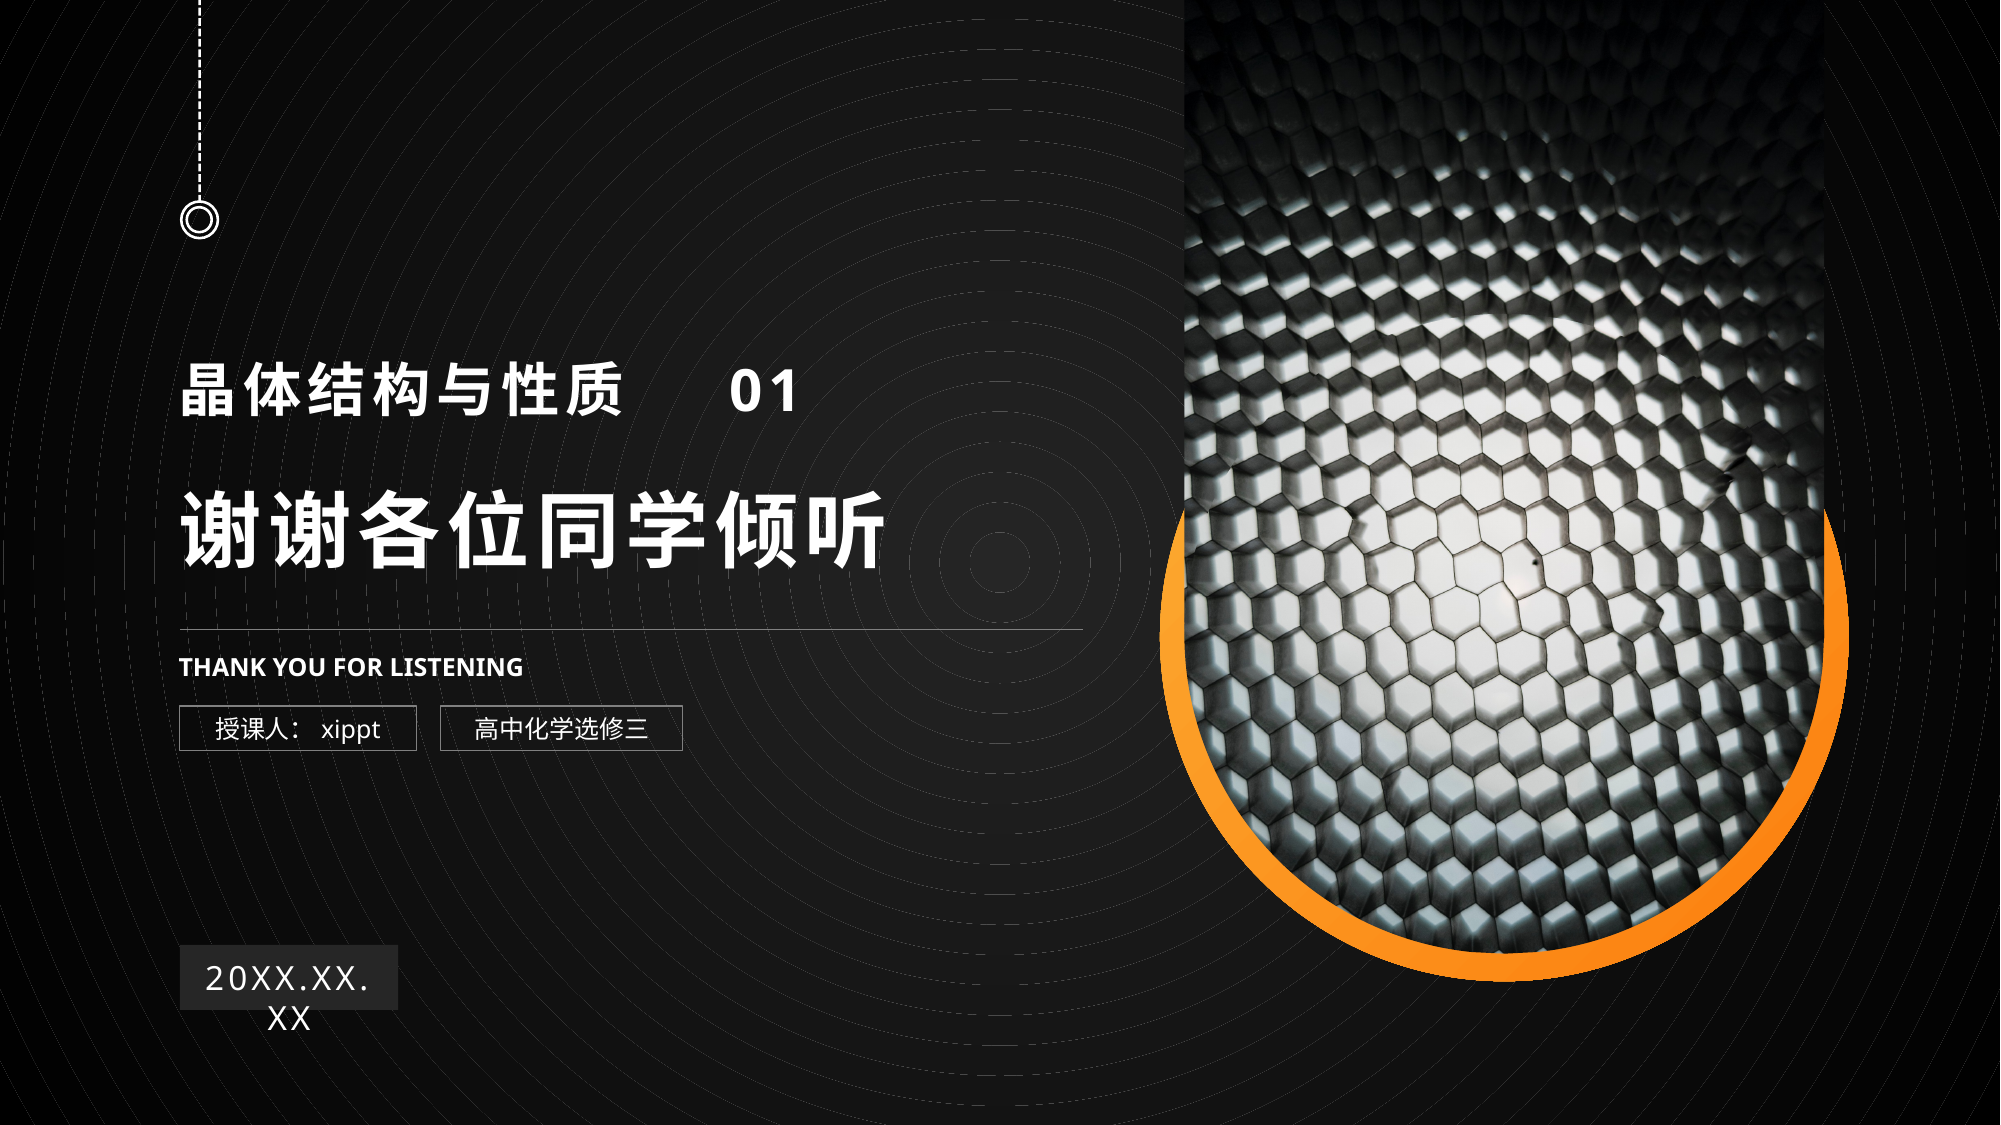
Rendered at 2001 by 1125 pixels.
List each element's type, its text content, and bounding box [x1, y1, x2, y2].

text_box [163, 629, 1084, 752]
text_box [1158, 507, 1184, 767]
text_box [1184, 0, 1825, 954]
text_box [1825, 508, 1850, 765]
text_box [0, 0, 2000, 1125]
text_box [181, 201, 218, 239]
text_box 晶体结构与性质 [163, 345, 714, 431]
text_box 谢谢各位同学倾听 [164, 471, 1036, 586]
text_box 01 [714, 345, 840, 431]
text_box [179, 944, 399, 1046]
text_box [1367, 954, 1641, 983]
